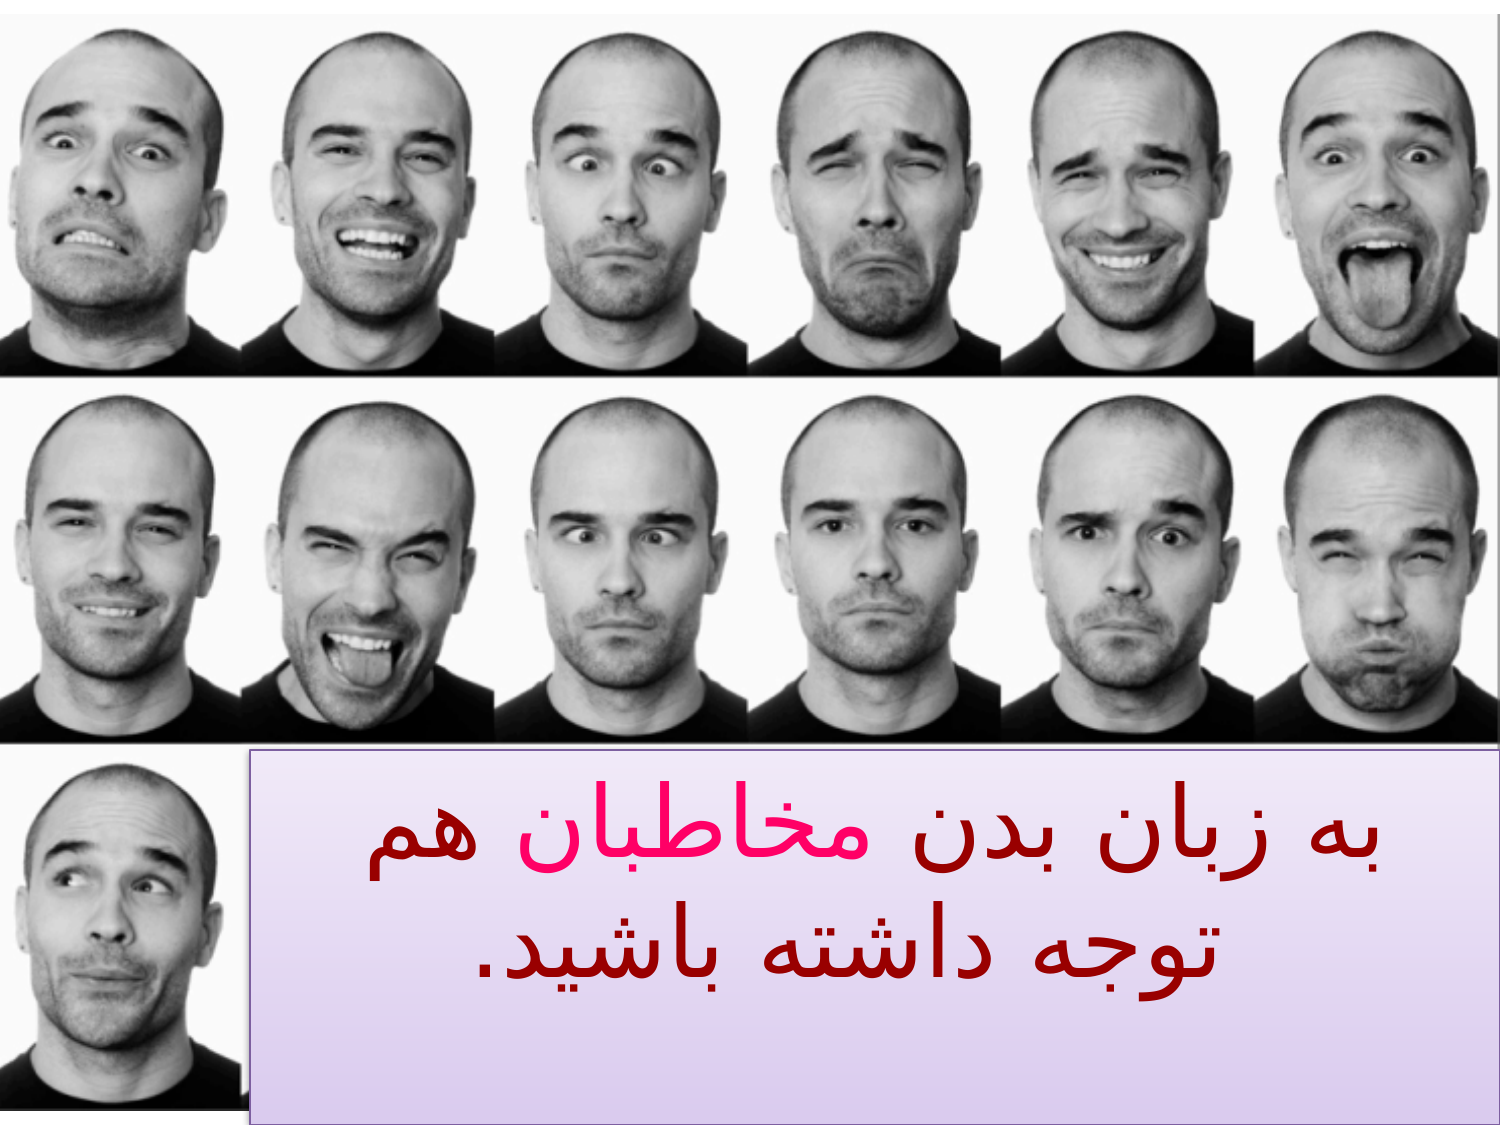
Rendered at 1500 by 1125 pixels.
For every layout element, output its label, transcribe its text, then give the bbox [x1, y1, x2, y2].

list به زبان بدن مخاطبان هم توجه داشته باشید. [249, 1116, 1500, 1125]
picture [0, 14, 1500, 1112]
